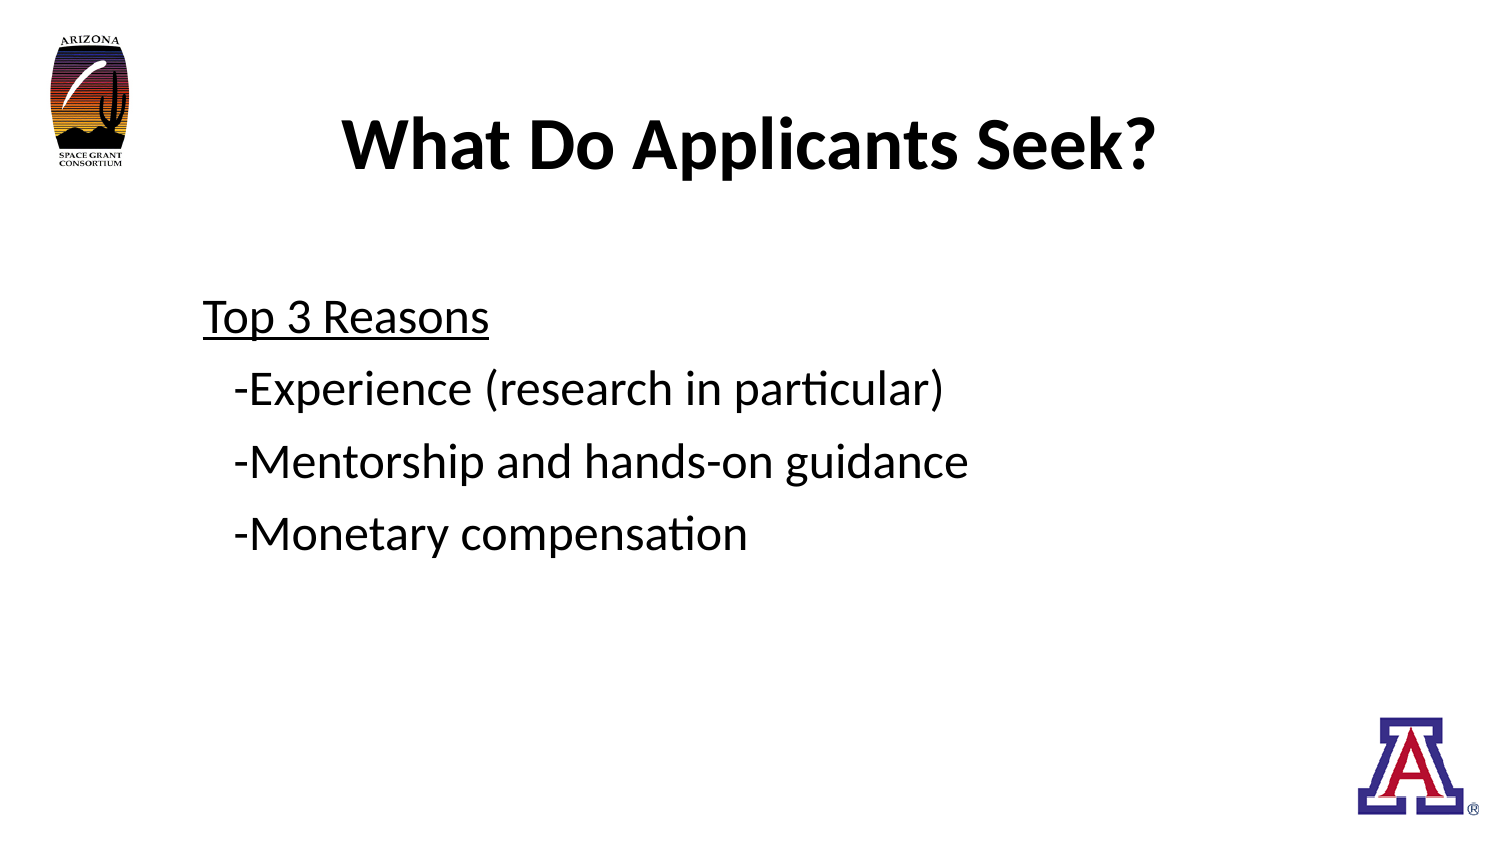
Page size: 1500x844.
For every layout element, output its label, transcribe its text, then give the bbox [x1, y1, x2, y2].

picture [1354, 714, 1479, 819]
title What Do Applicants Seek? [75, 58, 1425, 200]
list Top 3 Reasons -Experience (research in particular) -Mentorship and hands-on guidance -Monetary compensation [187, 259, 1010, 638]
picture [34, 35, 146, 169]
